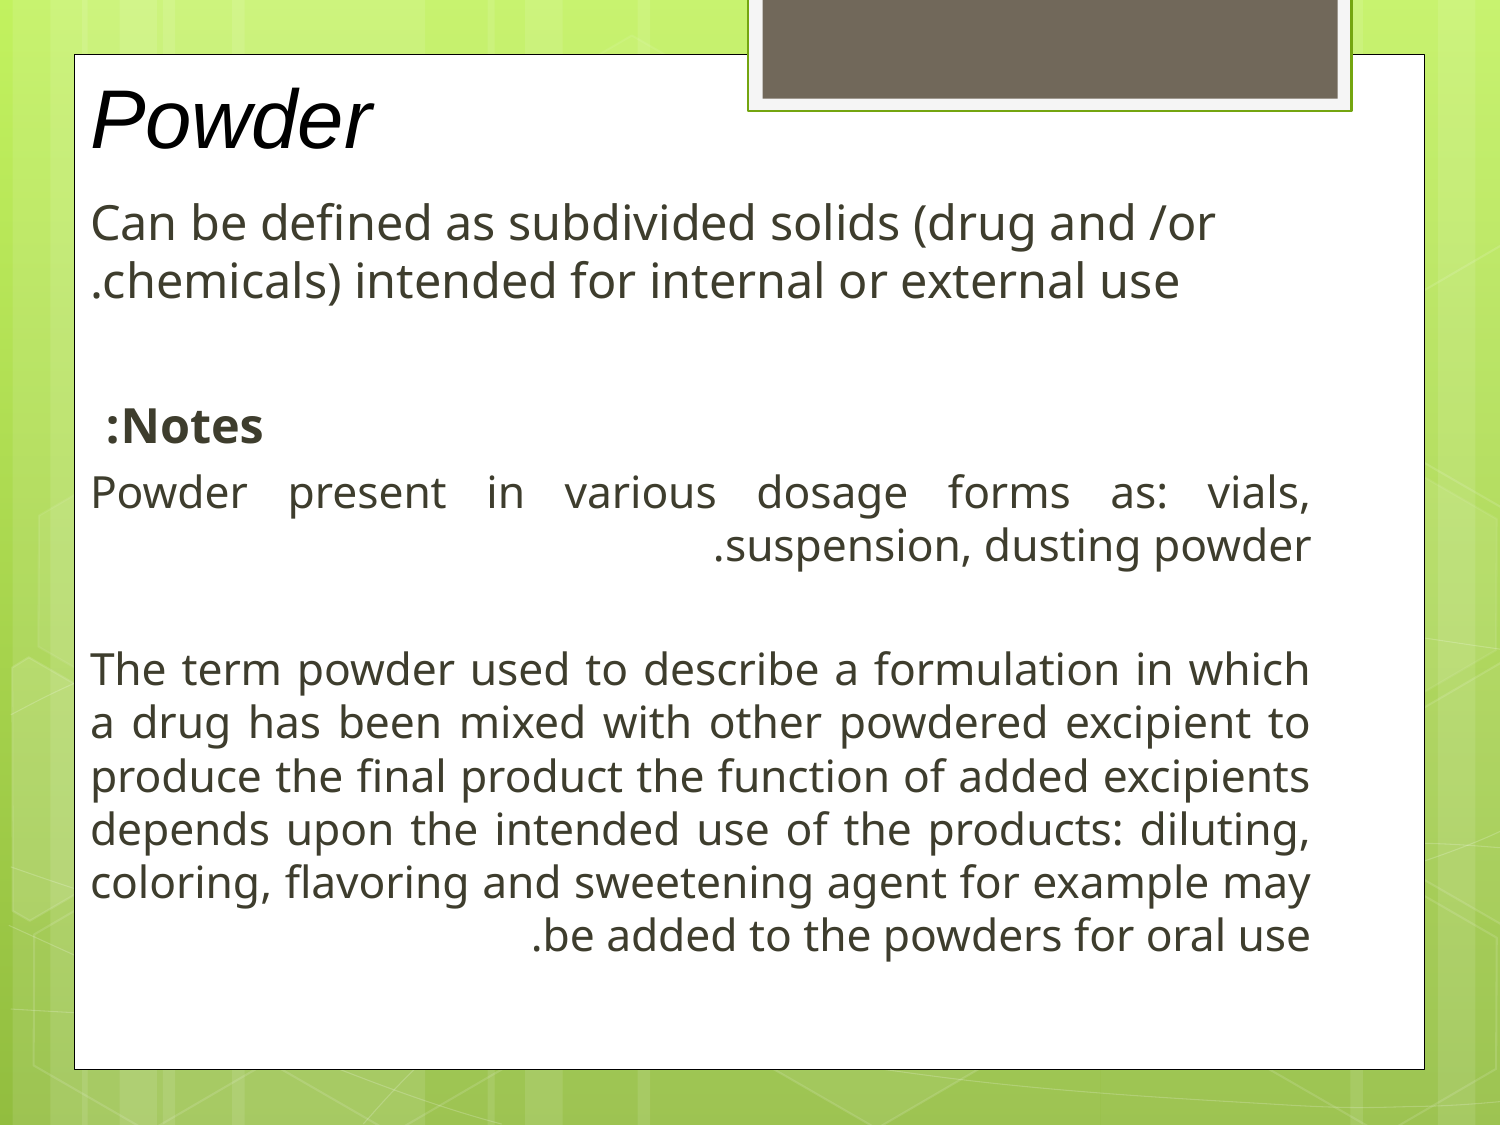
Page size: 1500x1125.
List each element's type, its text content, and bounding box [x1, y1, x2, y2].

title Powder [75, 45, 644, 173]
list Can be defined as subdivided solids (drug and /or chemicals) intended for internal or external use. Notes: Powder present in various dosage forms as: vials, suspension, dusting powder. The term powder used to describe a formulation in which a drug has been mixed with other powdered excipient to produce the final product the function of added excipients depends upon the intended use of the products: diluting, coloring, flavoring and sweetening agent for example may be added to the powders for oral use. [75, 184, 1400, 1059]
